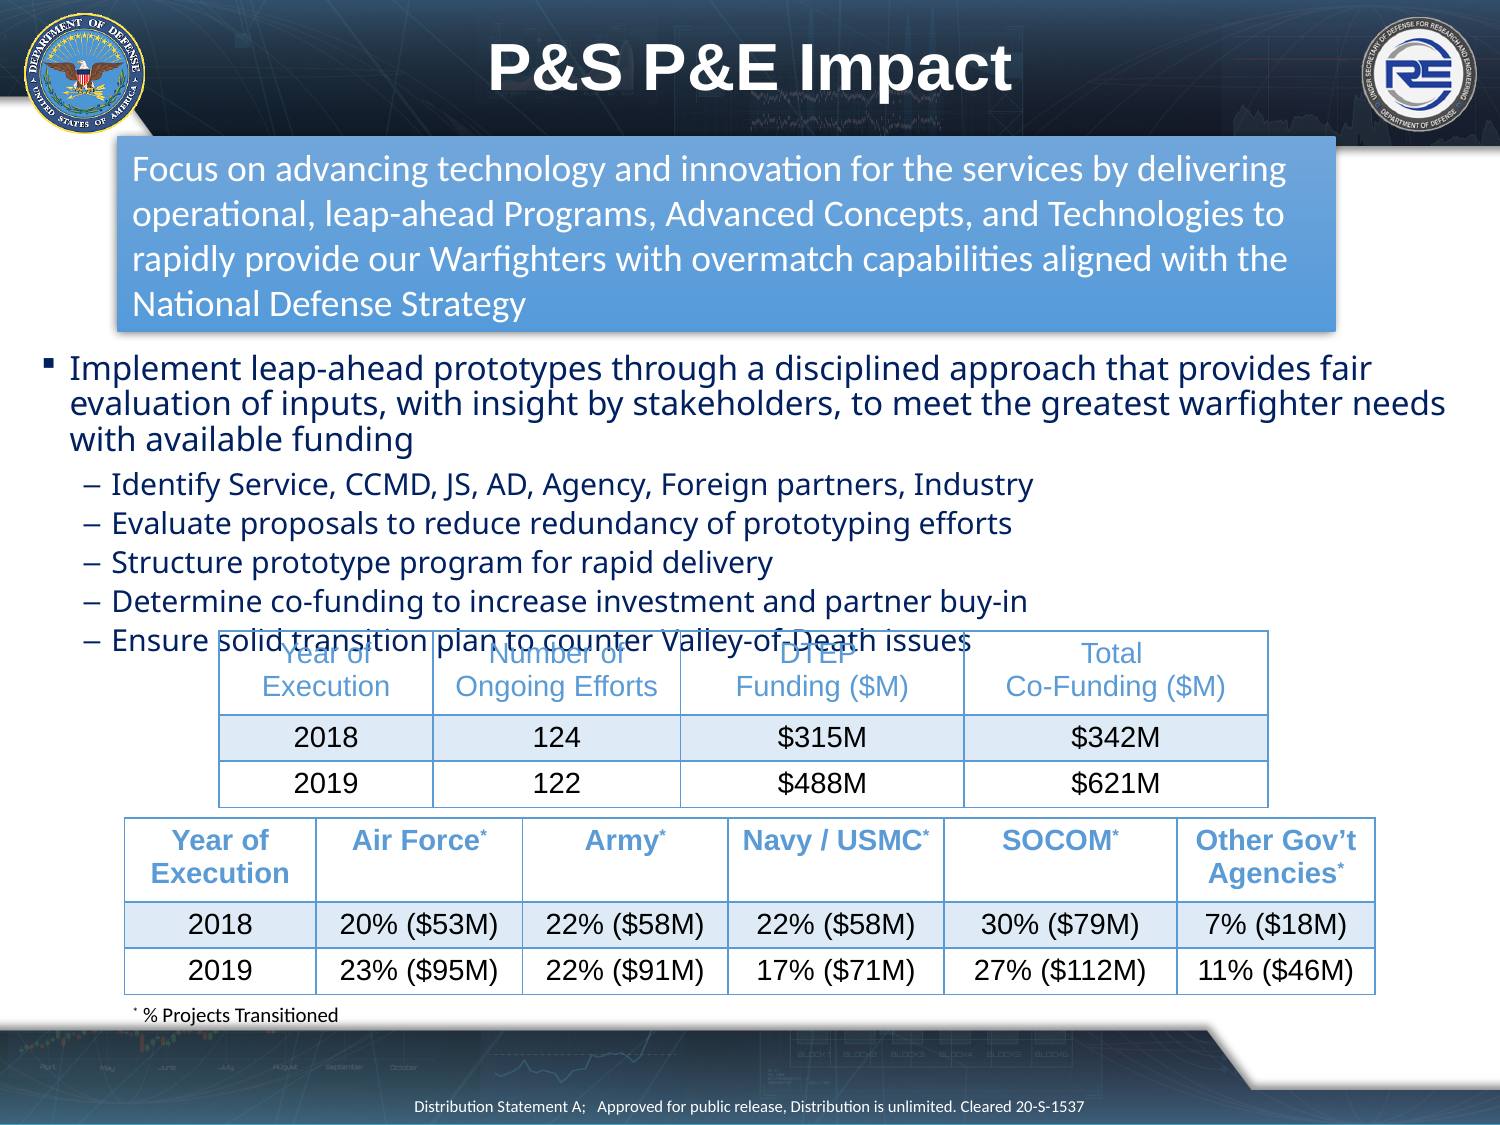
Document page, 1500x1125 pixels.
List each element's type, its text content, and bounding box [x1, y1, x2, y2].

table_cell $342M [965, 716, 1267, 760]
table_cell 7% ($18M) [1178, 903, 1374, 947]
table_header Air Force* [317, 819, 522, 901]
table_cell 20% ($53M) [317, 903, 522, 947]
table_header DTEP Funding ($M) [681, 632, 963, 714]
table_cell 122 [434, 762, 680, 807]
table_cell 22% ($91M) [523, 949, 727, 994]
table_header Number of Ongoing Efforts [434, 632, 680, 714]
table_cell $488M [681, 762, 963, 807]
table_header Year of Execution [220, 632, 432, 714]
title P&S P&E Impact [103, 0, 1397, 139]
table_cell 30% ($79M) [945, 903, 1176, 947]
table_header Army* [523, 819, 727, 901]
table_cell 27% ($112M) [945, 949, 1176, 994]
text_box Focus on advancing technology and innovation for the services by delivering operational, leap-ahead Programs, Advanced Concepts, and Technologies to rapidly provide our Warfighters with overmatch capabilities aligned with the National Defense Strategy [117, 136, 1336, 332]
table_header Total Co-Funding ($M) [965, 632, 1267, 714]
table_cell 17% ($71M) [729, 949, 943, 994]
table_cell 22% ($58M) [523, 903, 727, 947]
table_cell 11% ($46M) [1178, 949, 1374, 994]
table_header SOCOM* [945, 819, 1176, 901]
table_cell 2018 [125, 903, 315, 947]
text_box Implement leap-ahead prototypes through a disciplined approach that provides fair evaluation of inputs, with insight by stakeholders, to meet the greatest warfighter needs with available funding Identify Service, CCMD, JS, AD, Agency, Foreign partners, Industry Evaluate proposals to reduce redundancy of prototyping efforts Structure prototype program for rapid delivery Determine co-funding to increase investment and partner buy-in Ensure solid transition plan to counter Valley-of-Death issues [26, 343, 1474, 1066]
table_cell $621M [965, 762, 1267, 807]
table_header Navy / USMC* [729, 819, 943, 901]
table_cell 2018 [220, 716, 432, 760]
table_header Other Gov’t Agencies* [1178, 819, 1374, 901]
text_box * % Projects Transitioned [117, 994, 388, 1035]
table_cell 2019 [220, 762, 432, 807]
table_header Year of Execution [125, 819, 315, 901]
picture [0, 0, 1500, 1125]
table_cell 22% ($58M) [729, 903, 943, 947]
table_cell 2019 [125, 949, 315, 994]
table_cell 23% ($95M) [317, 949, 522, 994]
table_cell $315M [681, 716, 963, 760]
table_cell 124 [434, 716, 680, 760]
